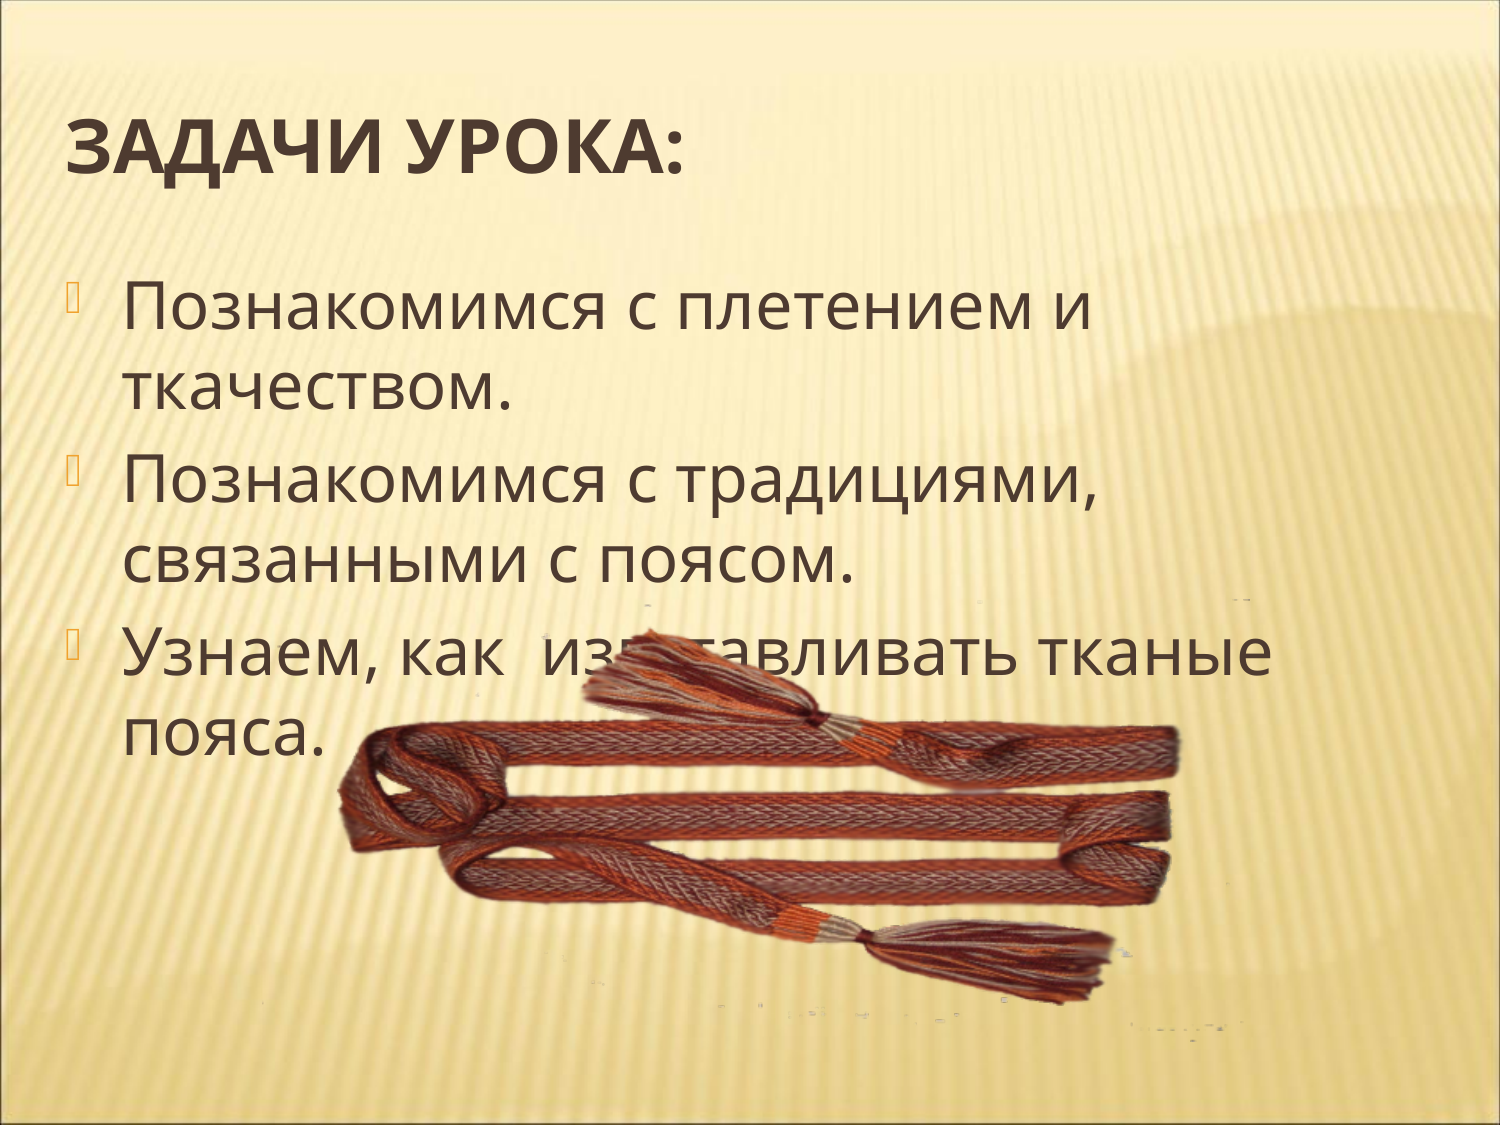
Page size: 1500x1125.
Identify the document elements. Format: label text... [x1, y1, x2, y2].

picture [0, 0, 1500, 1125]
list Познакомимся с плетением и ткачеством. Познакомимся с традициями, связанными с поясом. Узнаем, как изготавливать тканые пояса. [49, 254, 1476, 998]
title Задачи урока: [50, 75, 1475, 213]
